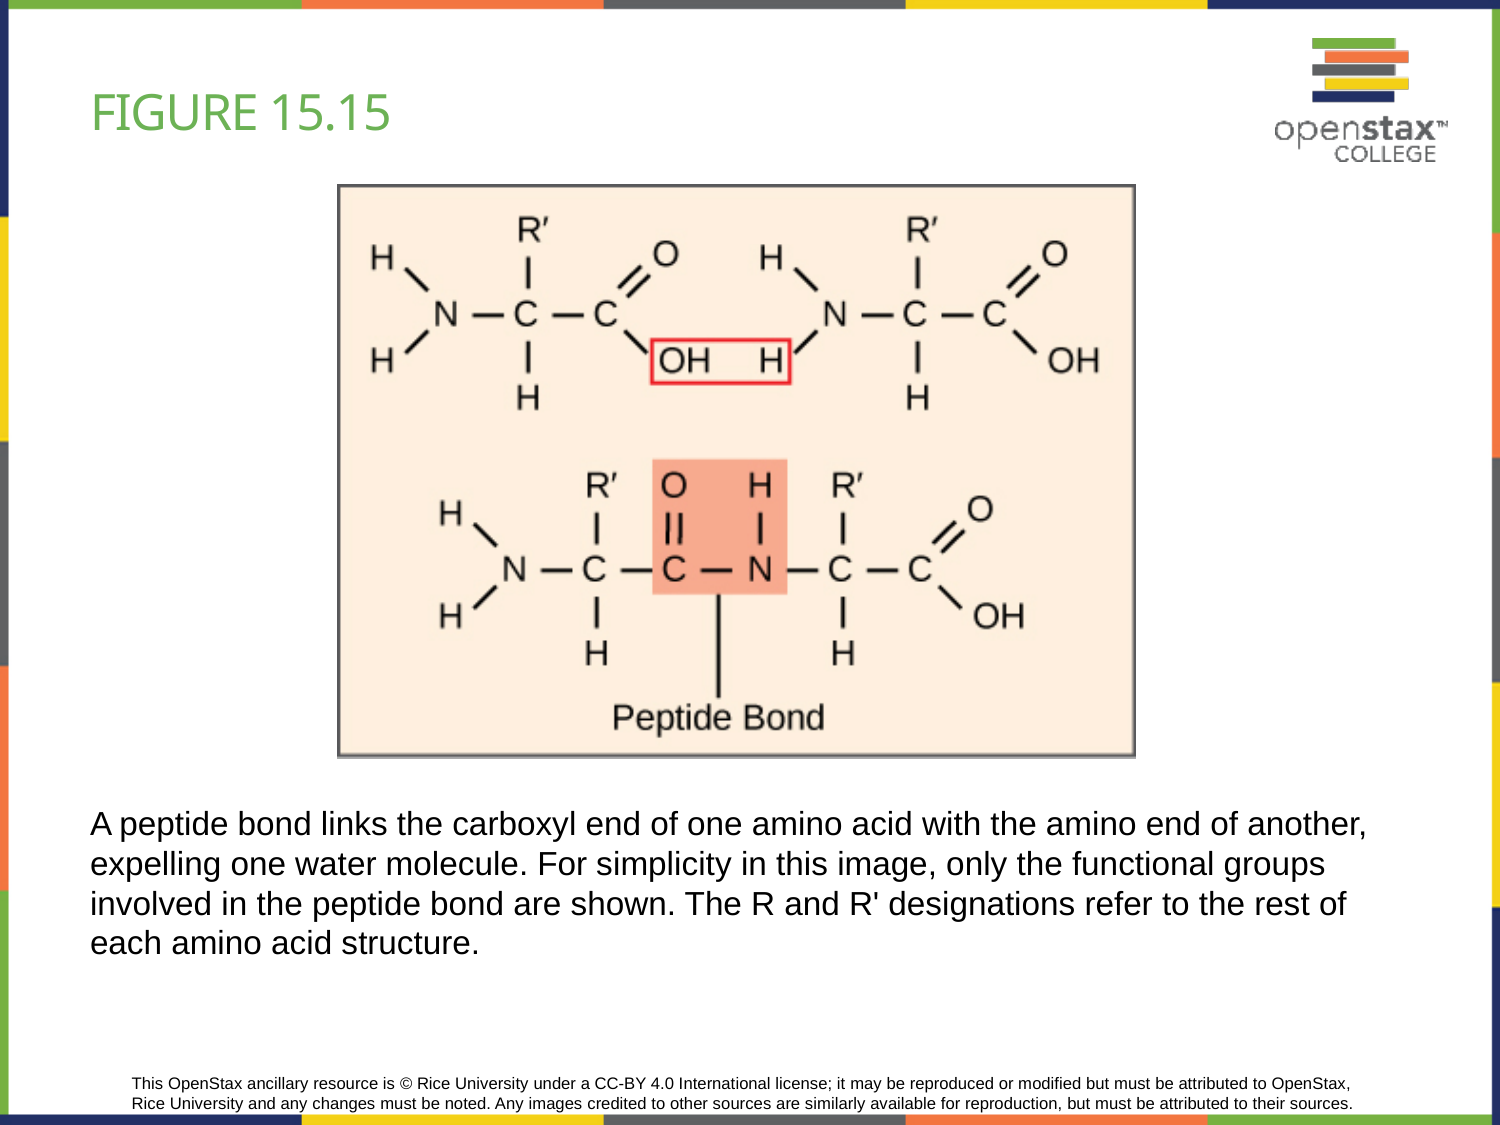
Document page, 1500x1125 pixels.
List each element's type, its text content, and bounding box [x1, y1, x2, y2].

footer This OpenStax ancillary resource is © Rice University under a CC-BY 4.0 International license; it may be reproduced or modified but must be attributed to OpenStax, Rice University and any changes must be noted. Any images credited to other sources are similarly available for reproduction, but must be attributed to their sources. [116, 1065, 1398, 1112]
picture [0, 0, 1500, 1125]
title Figure 15.15 [75, 39, 1273, 148]
list A peptide bond links the carboxyl end of one amino acid with the amino end of another, expelling one water molecule. For simplicity in this image, only the functional groups involved in the peptide bond are shown. The R and R' designations refer to the rest of each amino acid structure. [75, 794, 1398, 986]
